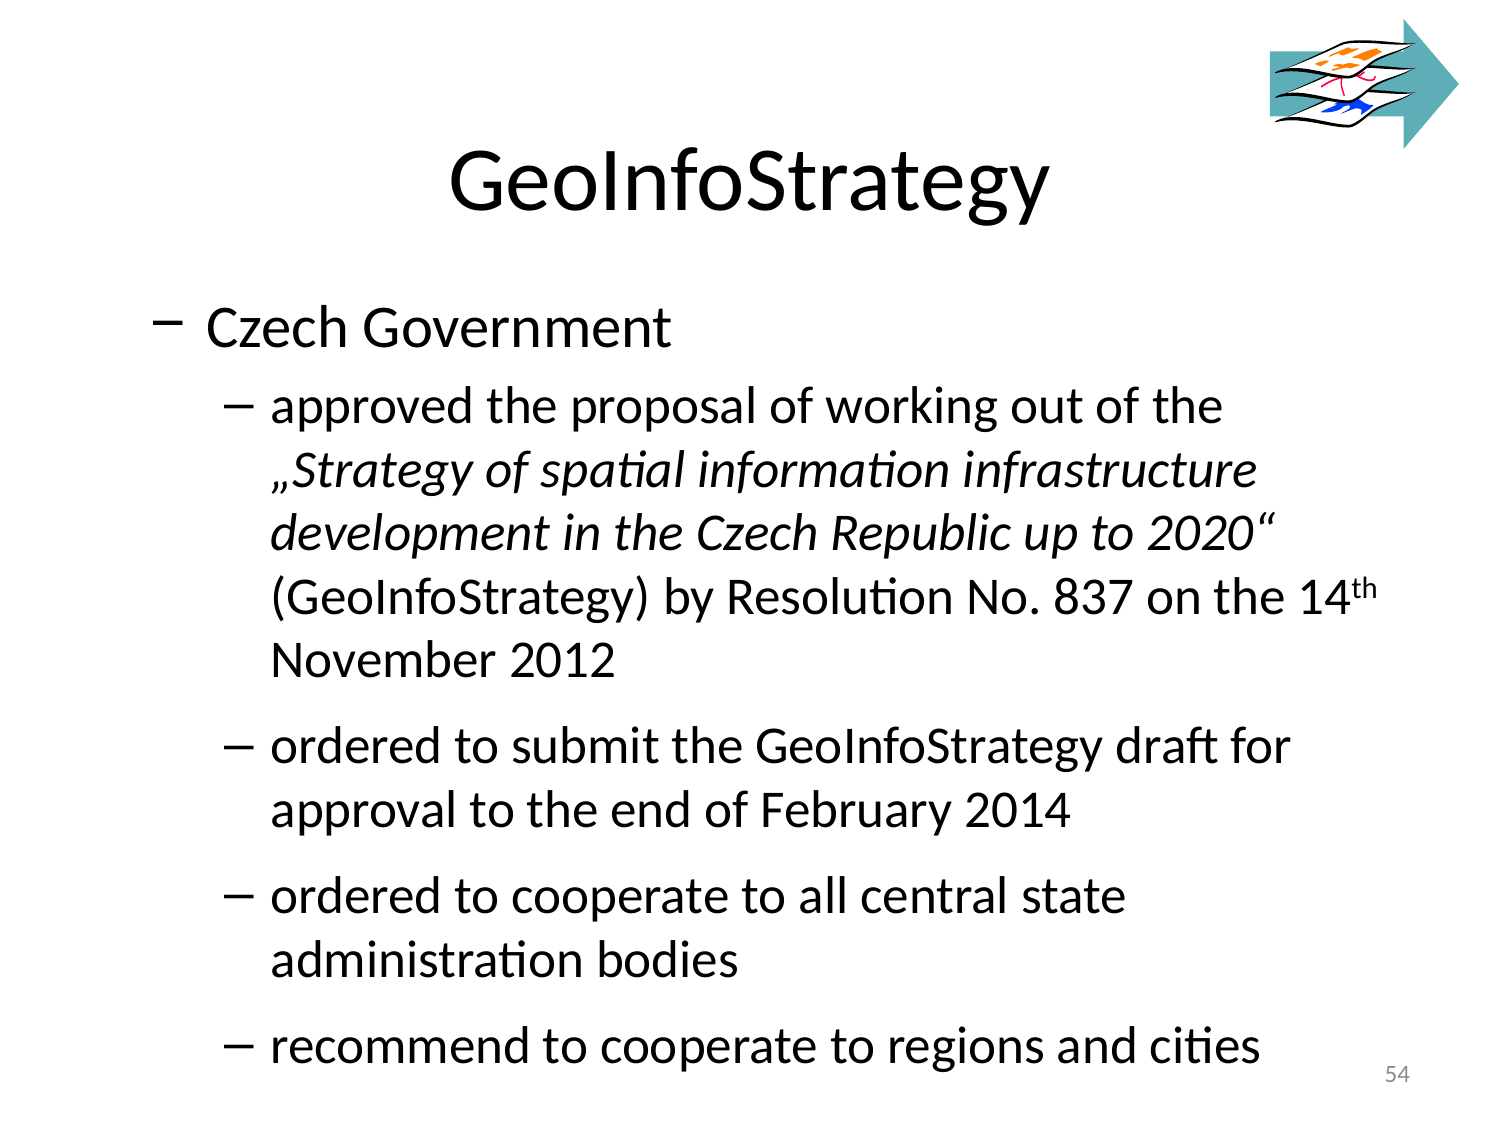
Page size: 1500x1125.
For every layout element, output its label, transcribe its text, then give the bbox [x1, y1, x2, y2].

title GeoInfoStrategy [75, 79, 1425, 268]
slide_number 54 [1074, 1042, 1425, 1103]
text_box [1269, 18, 1460, 150]
list Czech Government approved the proposal of working out of the „Strategy of spatial information infrastructure development in the Czech Republic up to 2020“ (GeoInfoStrategy) by Resolution No. 837 on the 14th November 2012 ordered to submit the GeoInfoStrategy draft for approval to the end of February 2014 ordered to cooperate to all central state administration bodies recommend to cooperate to regions and cities [135, 278, 1425, 1083]
